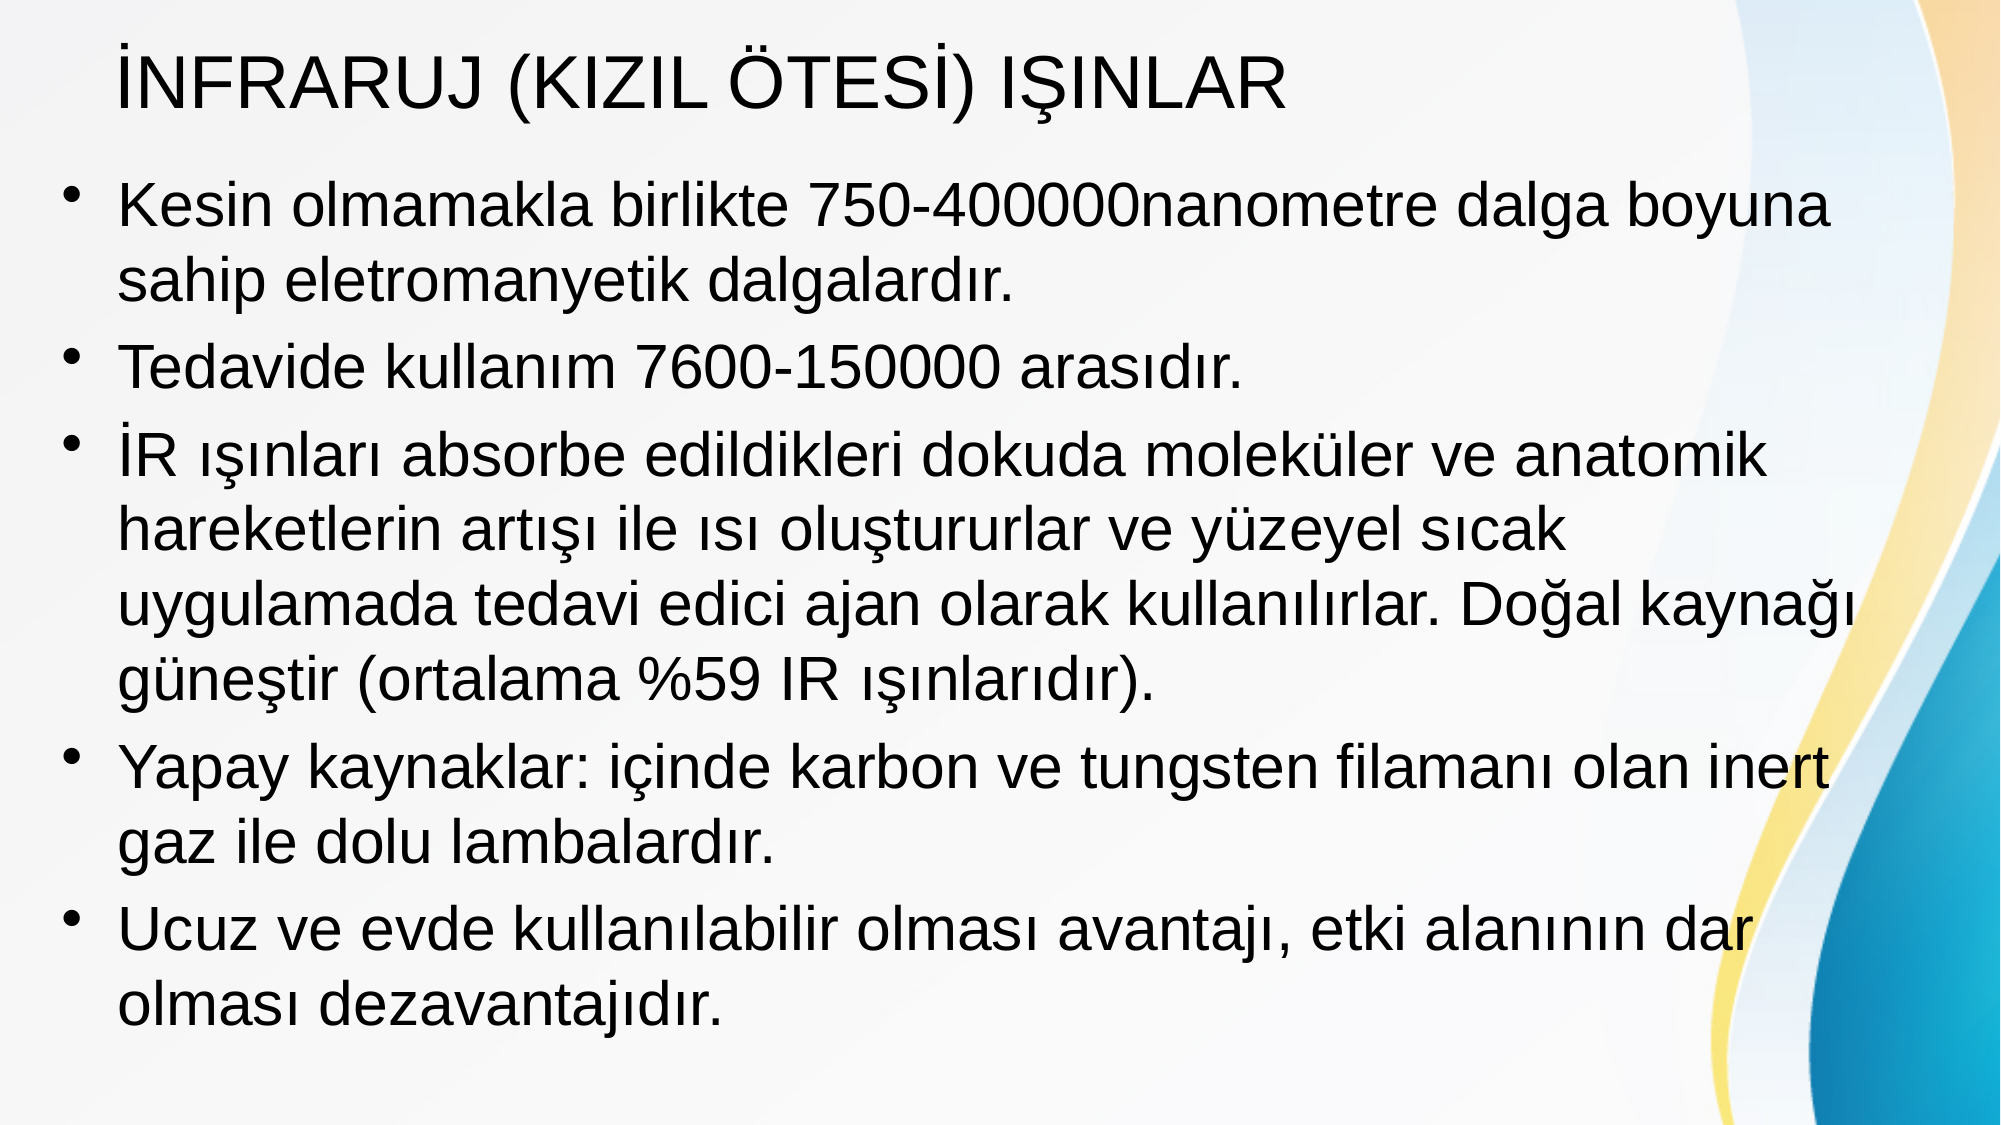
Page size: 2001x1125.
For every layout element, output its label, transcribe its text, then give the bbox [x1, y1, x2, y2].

picture [0, 0, 2001, 1125]
title İNFRARUJ (KIZIL ÖTESİ) IŞINLAR [99, 30, 1901, 127]
list Kesin olmamakla birlikte 750-400000nanometre dalga boyuna sahip eletromanyetik dalgalardır. Tedavide kullanım 7600-150000 arasıdır. İR ışınları absorbe edildikleri dokuda moleküler ve anatomik hareketlerin artışı ile ısı oluştururlar ve yüzeyel sıcak uygulamada tedavi edici ajan olarak kullanılırlar. Doğal kaynağı güneştir (ortalama %59 IR ışınlarıdır). Yapay kaynaklar: içinde karbon ve tungsten filamanı olan inert gaz ile dolu lambalardır. Ucuz ve evde kullanılabilir olması avantajı, etki alanının dar olması dezavantajıdır. [46, 155, 1901, 969]
